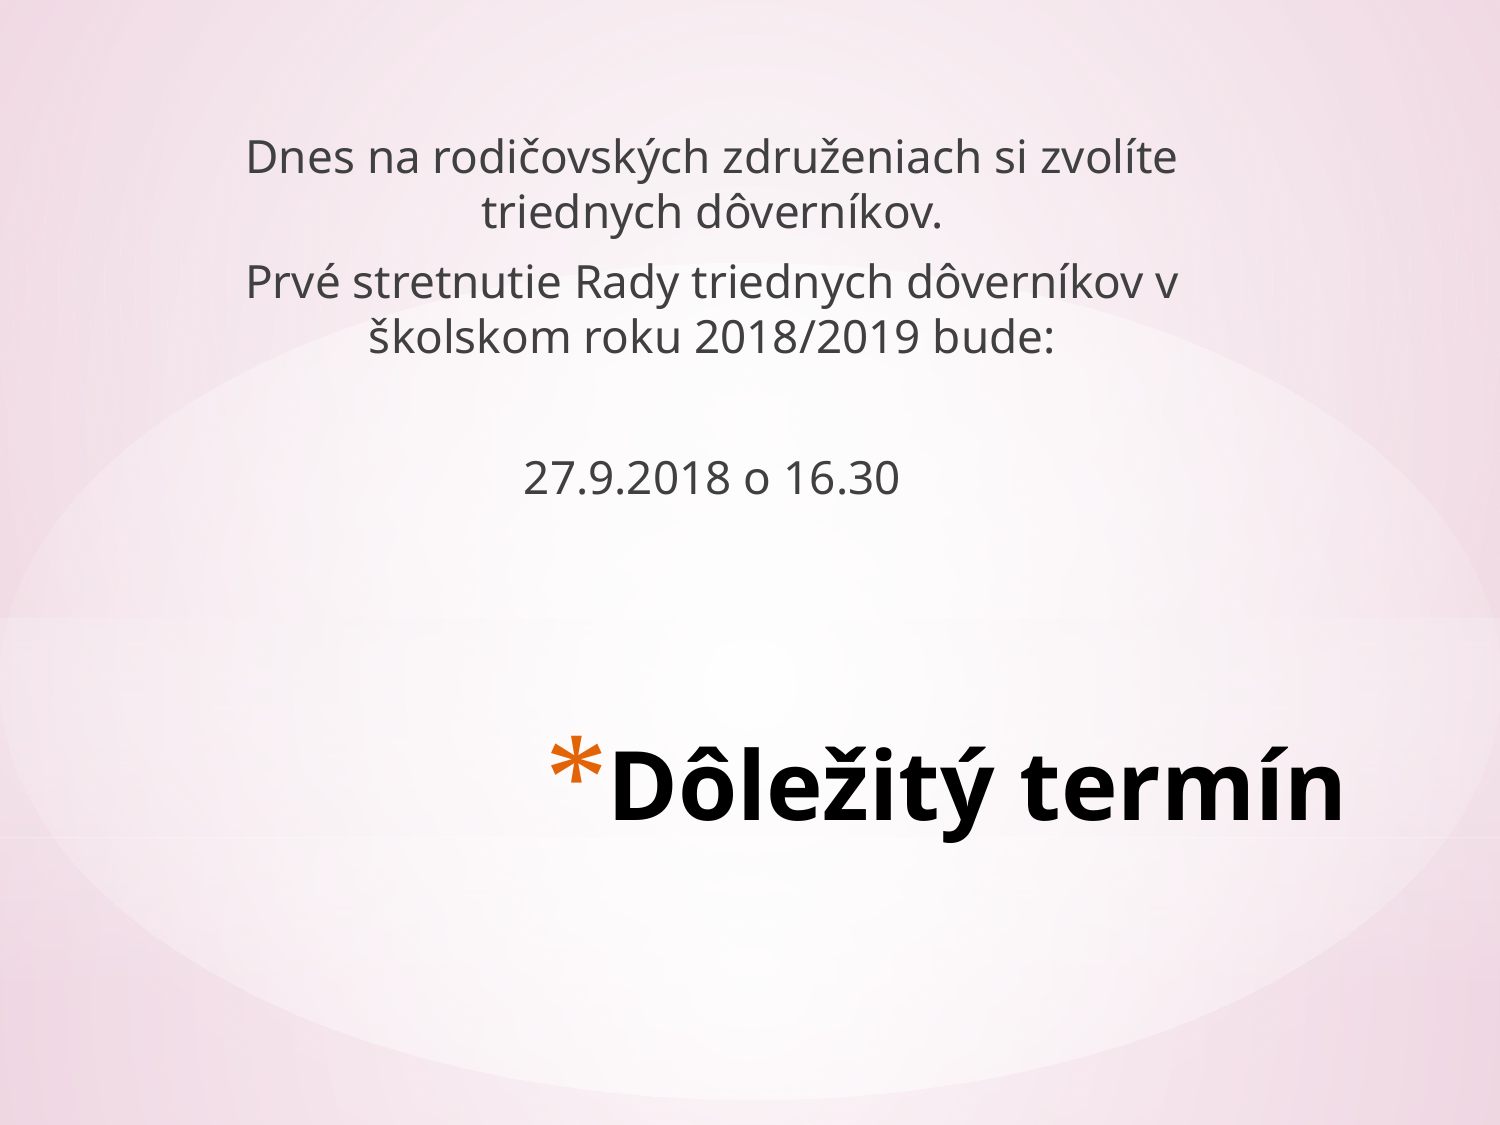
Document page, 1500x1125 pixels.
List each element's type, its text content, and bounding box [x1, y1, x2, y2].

title Dôležitý termín [294, 717, 1363, 905]
list Dnes na rodičovských združeniach si zvolíte triednych dôverníkov. Prvé stretnutie Rady triednych dôverníkov v školskom roku 2018/2019 bude: 27.9.2018 o 16.30 [187, 120, 1238, 690]
